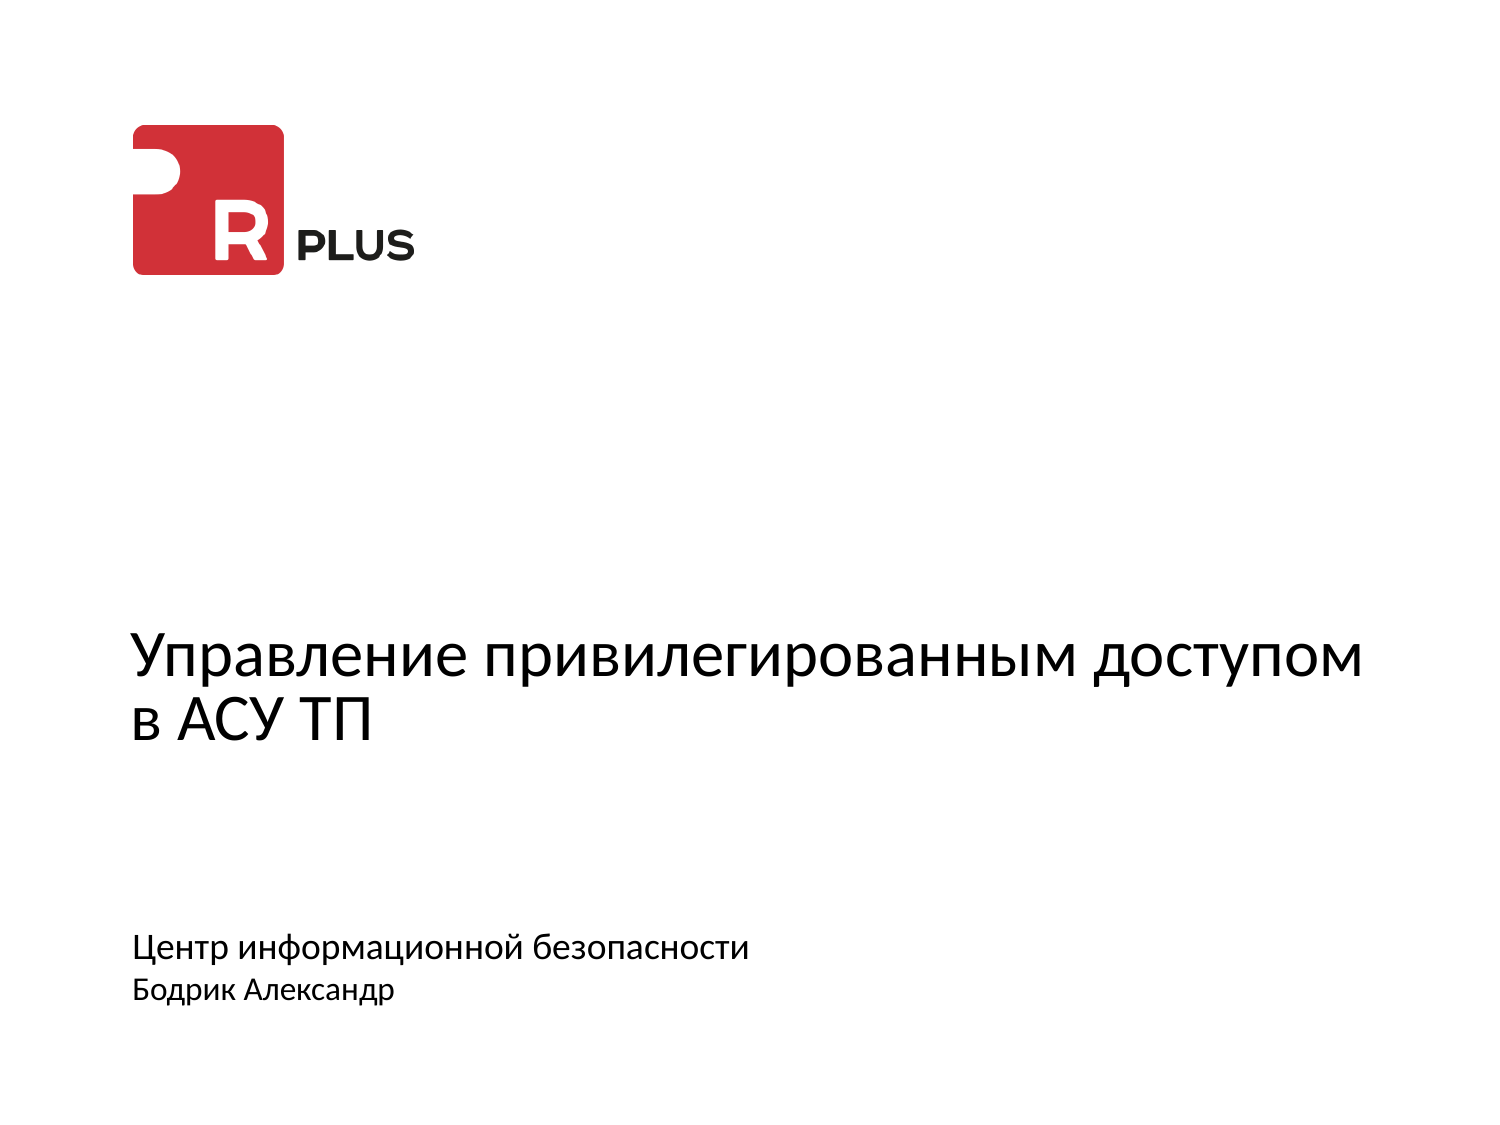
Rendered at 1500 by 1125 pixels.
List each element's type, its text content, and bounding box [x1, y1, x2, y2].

picture [131, 125, 421, 275]
text_box Центр информационной безопасности Бодрик Александр [117, 914, 1346, 1083]
text_box Управление привилегированным доступом в АСУ ТП [115, 617, 1447, 942]
